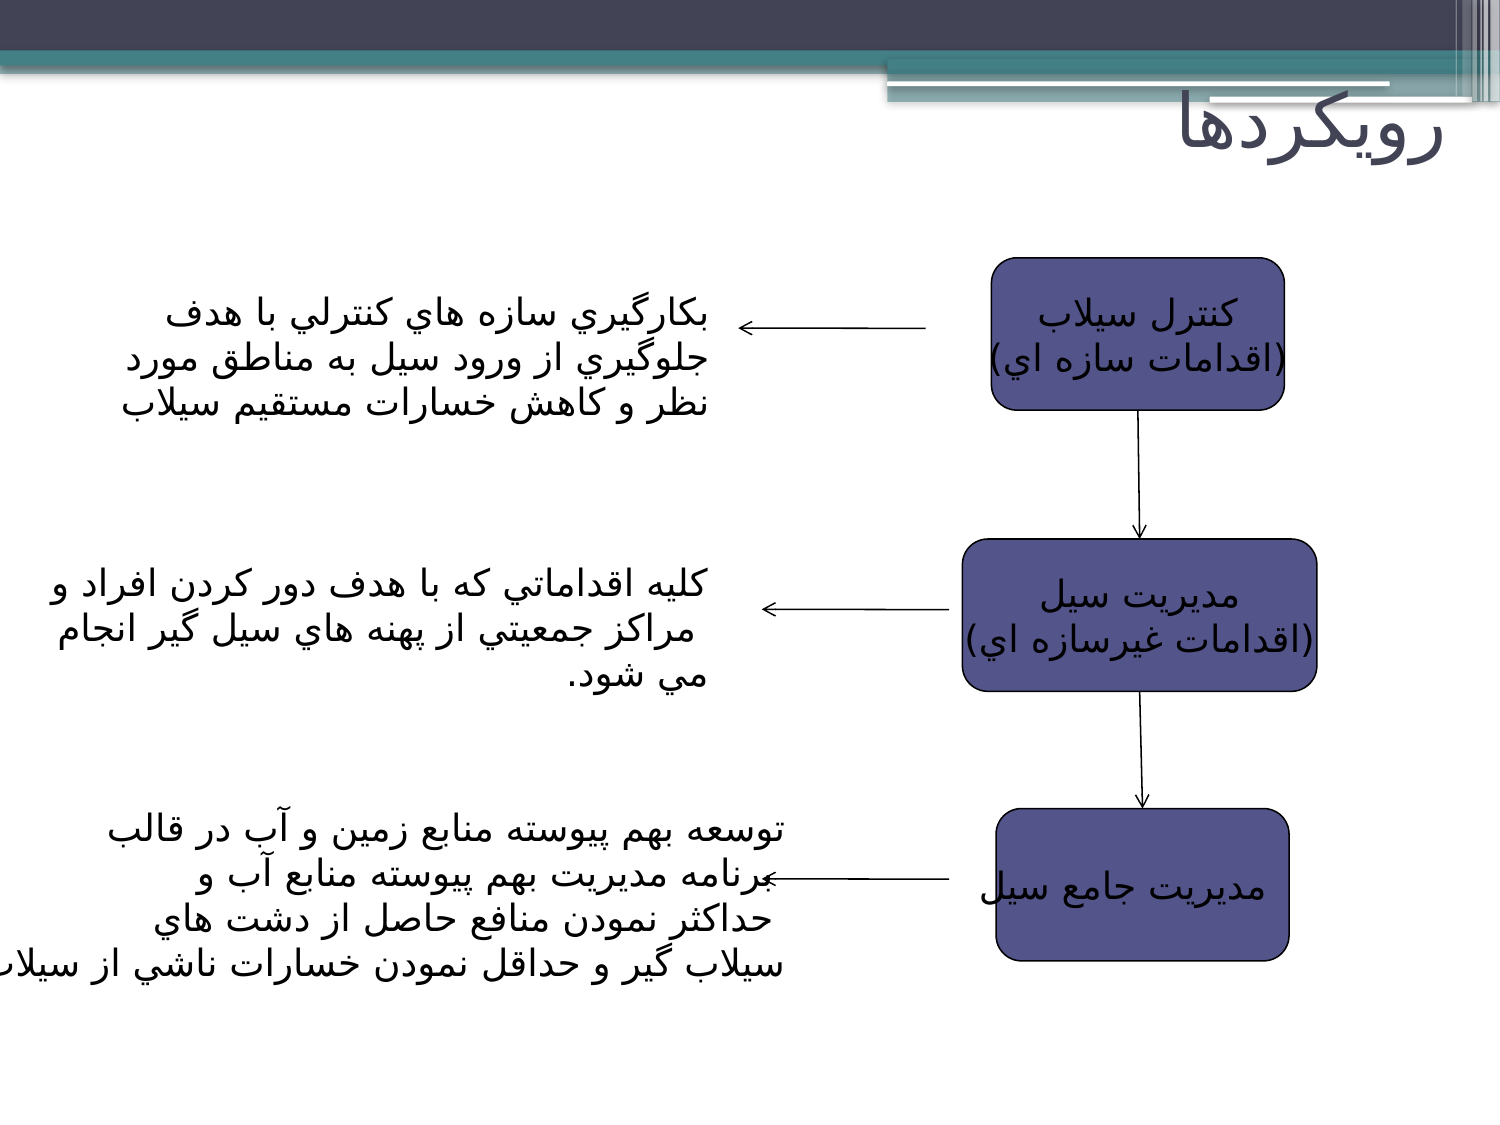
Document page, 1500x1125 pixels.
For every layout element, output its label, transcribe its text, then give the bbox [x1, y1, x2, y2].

text_box مديريت سيل (اقدامات غيرسازه اي) [962, 538, 1317, 692]
text_box كليه اقداماتي كه با هدف دور كردن افراد و مراكز جمعيتي از پهنه هاي سيل گير انجام مي شود. [26, 551, 724, 747]
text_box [1139, 691, 1143, 809]
text_box كنترل سيلاب (اقدامات سازه اي) [991, 257, 1285, 411]
text_box مديريت جامع سيل [996, 808, 1290, 961]
text_box توسعه بهم پيوسته منابع زمين و آب در قالب برنامه مديريت بهم پيوسته منابع آب و حداكثر نمودن منافع حاصل از دشت هاي سيلاب گير و حداقل نمودن خسارات ناشي از سيلاب [0, 796, 801, 1037]
text_box بكارگيري سازه هاي كنترلي با هدف جلوگيري از ورود سيل به مناطق مورد نظر و كاهش خسارات مستقيم سيلاب [78, 280, 725, 431]
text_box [1137, 409, 1141, 540]
title رويكردها [1159, 34, 1468, 200]
